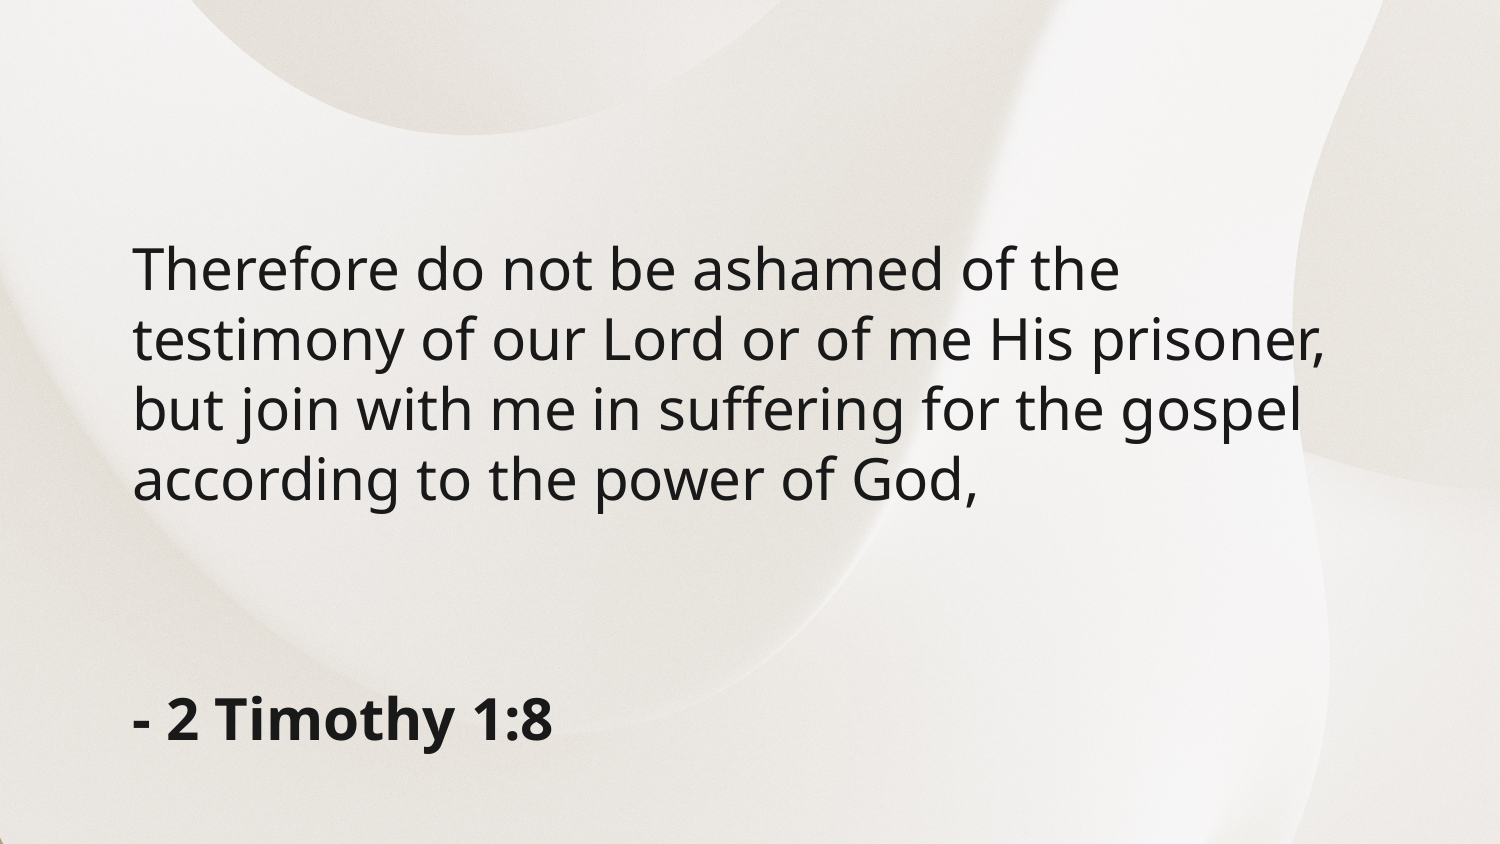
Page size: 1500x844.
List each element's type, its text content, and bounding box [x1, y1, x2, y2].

picture [0, 0, 1500, 844]
list - 2 Timothy 1:8 [116, 674, 799, 760]
list Therefore do not be ashamed of the testimony of our Lord or of me His prisoner, but join with me in suffering for the gospel according to the power of God, [116, 70, 1343, 675]
